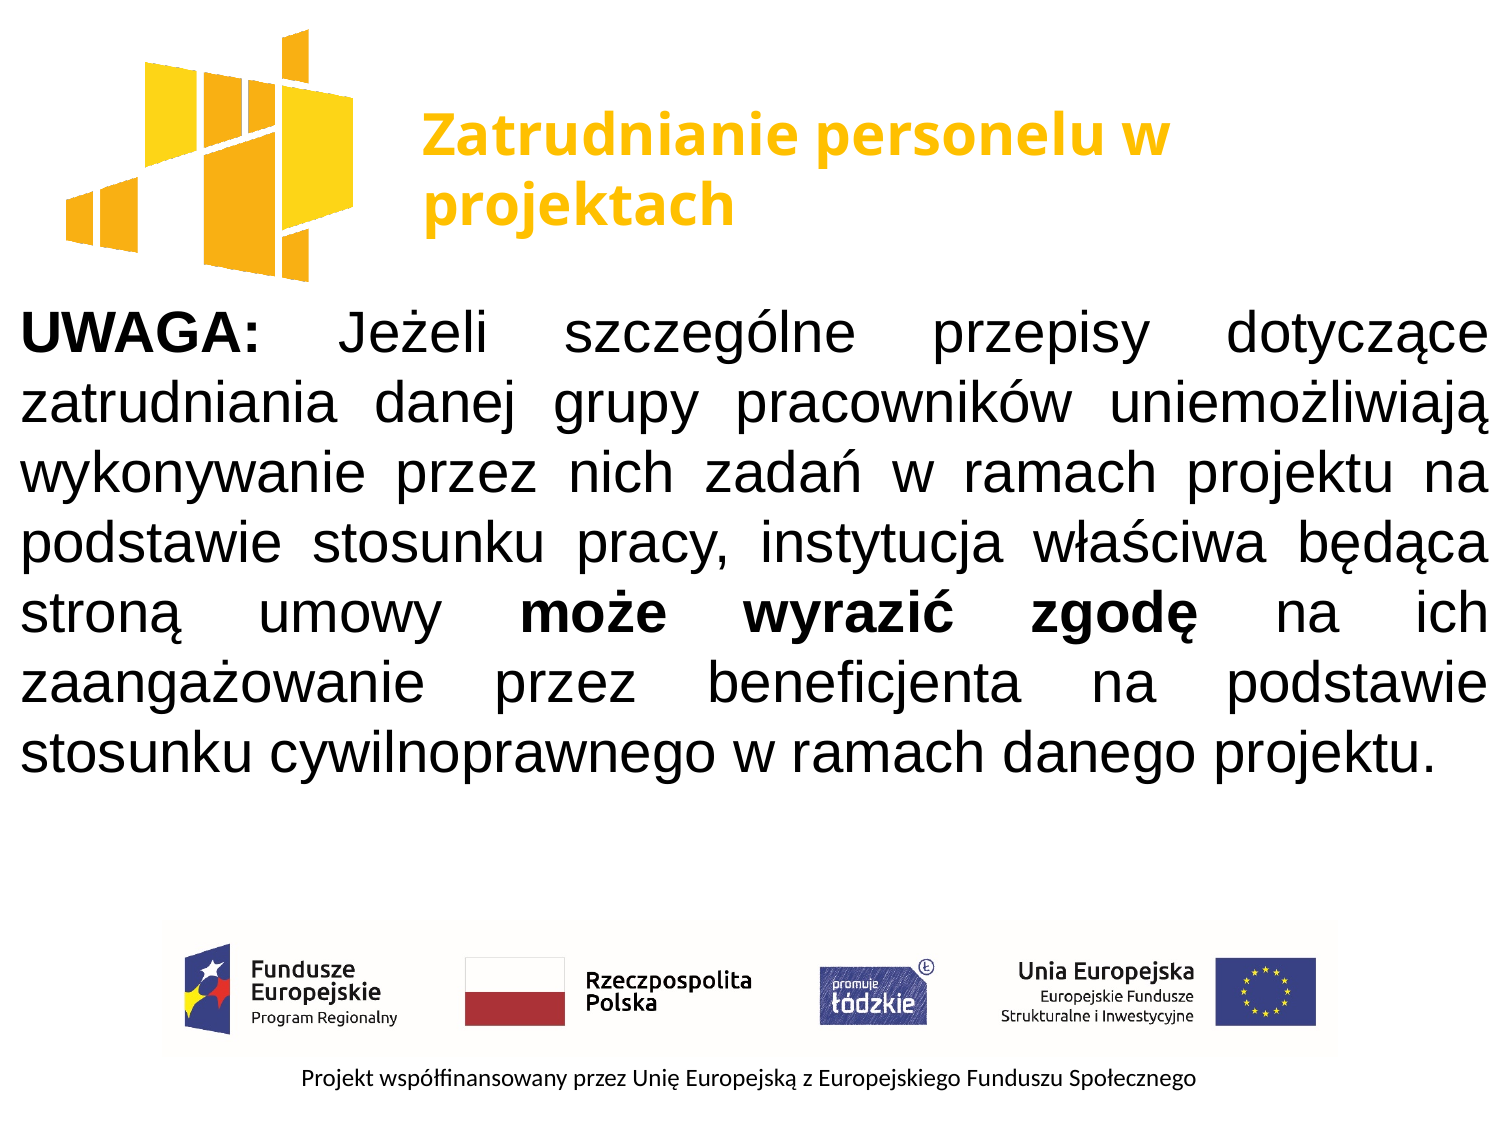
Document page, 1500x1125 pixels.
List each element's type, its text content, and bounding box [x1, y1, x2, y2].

picture [65, 28, 354, 282]
text_box UWAGA: Jeżeli szczególne przepisy dotyczące zatrudniania danej grupy pracowników uniemożliwiają wykonywanie przez nich zadań w ramach projektu na podstawie stosunku pracy, instytucja właściwa będąca stroną umowy może wyrazić zgodę na ich zaangażowanie przez beneficjenta na podstawie stosunku cywilnoprawnego w ramach danego projektu. [5, 286, 1500, 1063]
text_box Zatrudnianie personelu w projektach [407, 89, 1477, 245]
